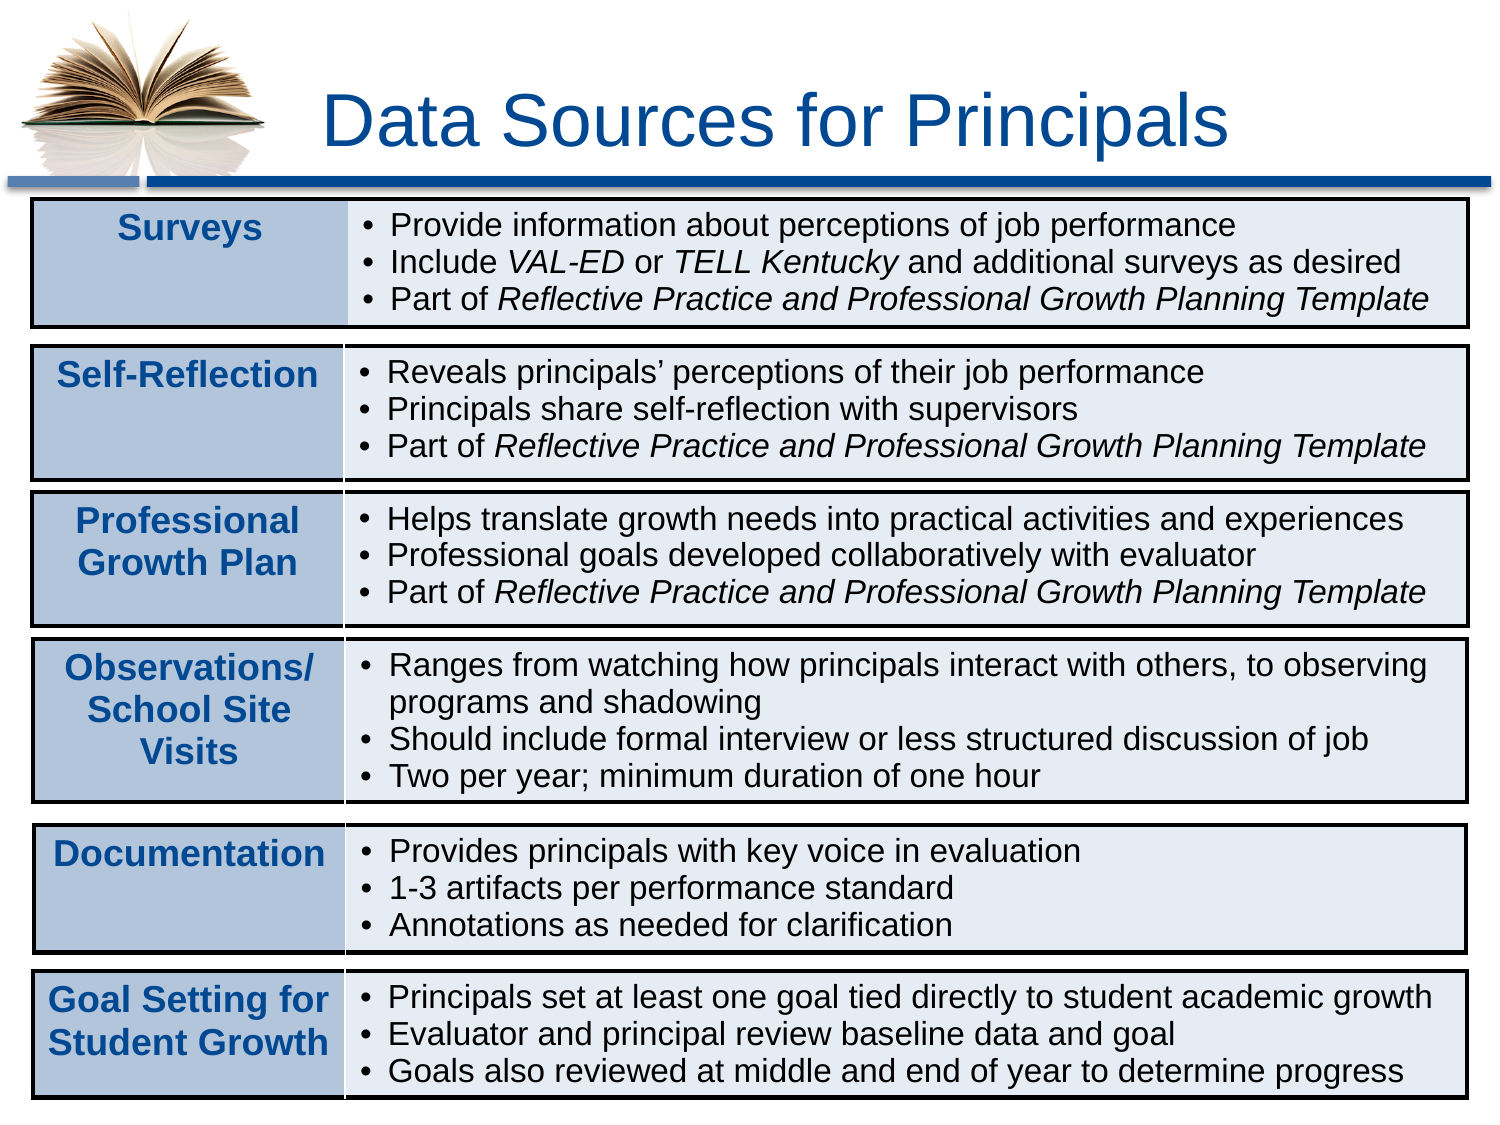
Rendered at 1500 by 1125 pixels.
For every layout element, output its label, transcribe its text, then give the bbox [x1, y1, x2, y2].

table_header Goal Setting for Student Growth [35, 973, 344, 1095]
title Data Sources for Principals [104, 63, 1449, 170]
table_header Reveals principals’ perceptions of their job performance Principals share self-reflection with supervisors Part of Reflective Practice and Professional Growth Planning Template [345, 348, 1466, 478]
table_header Surveys [34, 201, 348, 325]
table_header Helps translate growth needs into practical activities and experiences Professional goals developed collaboratively with evaluator Part of Reflective Practice and Professional Growth Planning Template [345, 494, 1466, 624]
table_header Provide information about perceptions of job performance Include VAL-ED or TELL Kentucky and additional surveys as desired Part of Reflective Practice and Professional Growth Planning Template [348, 201, 1466, 325]
table_header Ranges from watching how principals interact with others, to observing programs and shadowing Should include formal interview or less structured discussion of job Two per year; minimum duration of one hour [346, 641, 1465, 800]
table_header Observations/ School Site Visits [35, 641, 344, 800]
table_header Documentation [36, 827, 345, 950]
table_header Self-Reflection [34, 348, 343, 478]
table_header Professional Growth Plan [34, 494, 343, 624]
picture [16, 11, 268, 178]
table_header Provides principals with key voice in evaluation 1-3 artifacts per performance standard Annotations as needed for clarification [346, 827, 1464, 950]
table_header Principals set at least one goal tied directly to student academic growth Evaluator and principal review baseline data and goal Goals also reviewed at middle and end of year to determine progress [346, 973, 1465, 1095]
